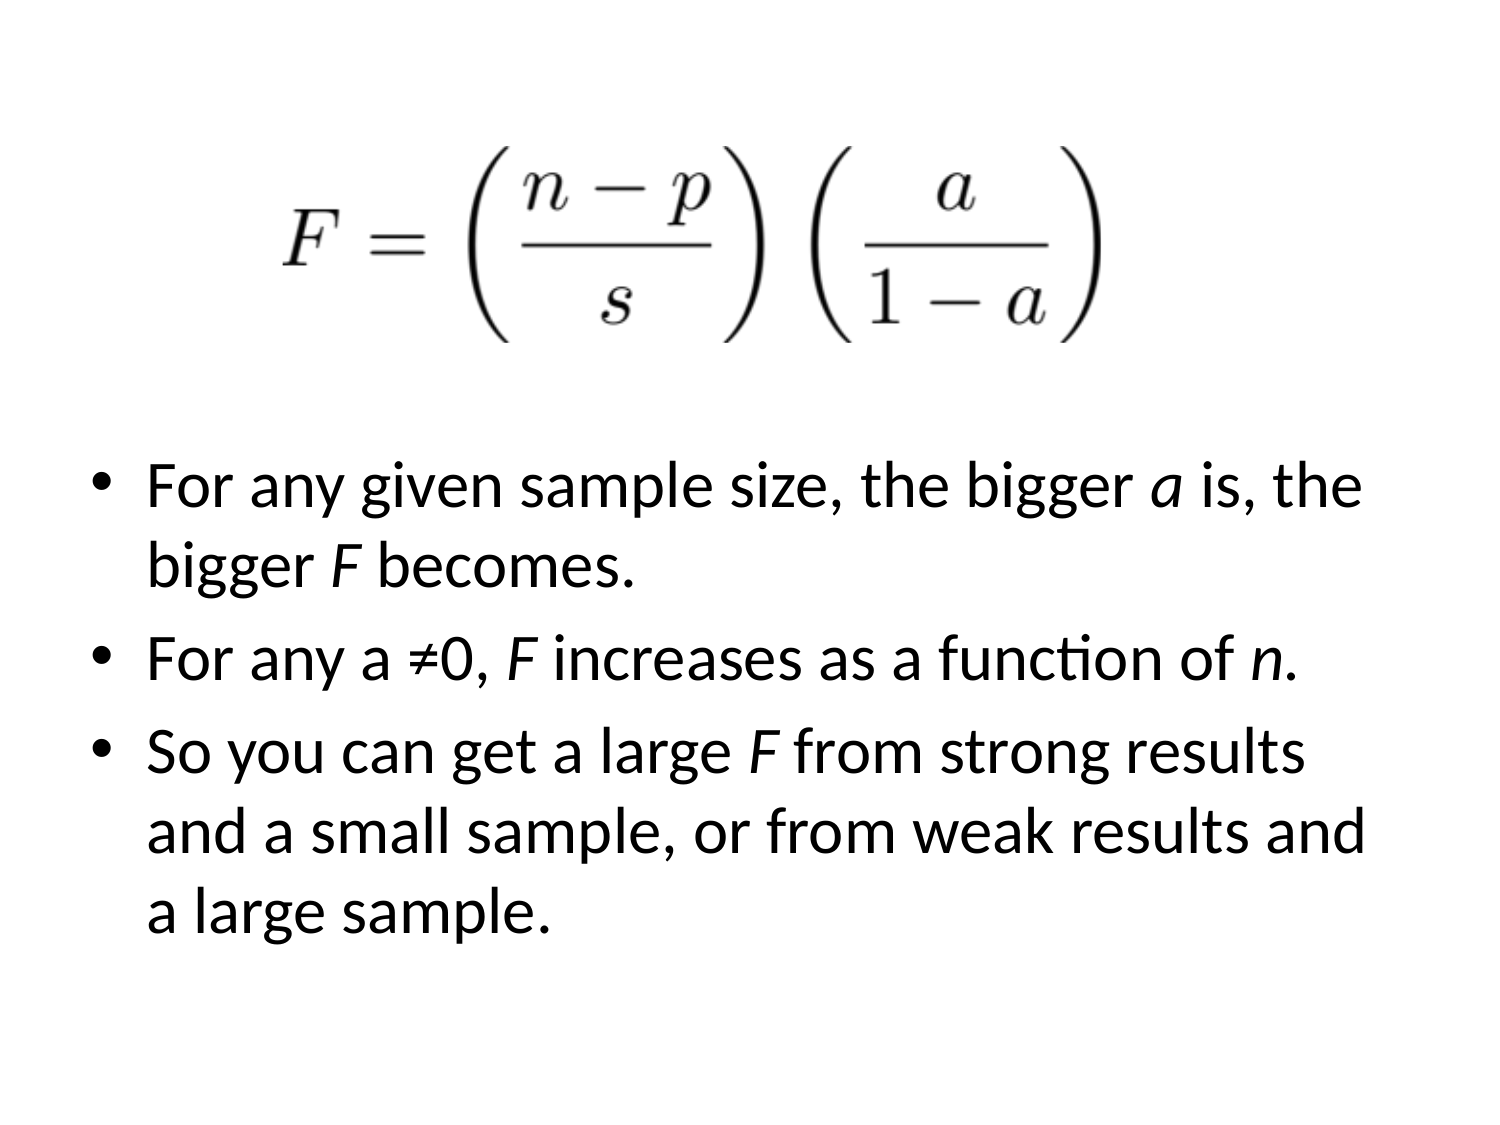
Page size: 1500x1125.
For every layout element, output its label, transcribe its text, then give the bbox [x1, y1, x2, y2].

list For any given sample size, the bigger a is, the bigger F becomes. For any a ≠0, F increases as a function of n. So you can get a large F from strong results and a small sample, or from weak results and a large sample. [75, 433, 1425, 997]
picture [282, 145, 1102, 343]
